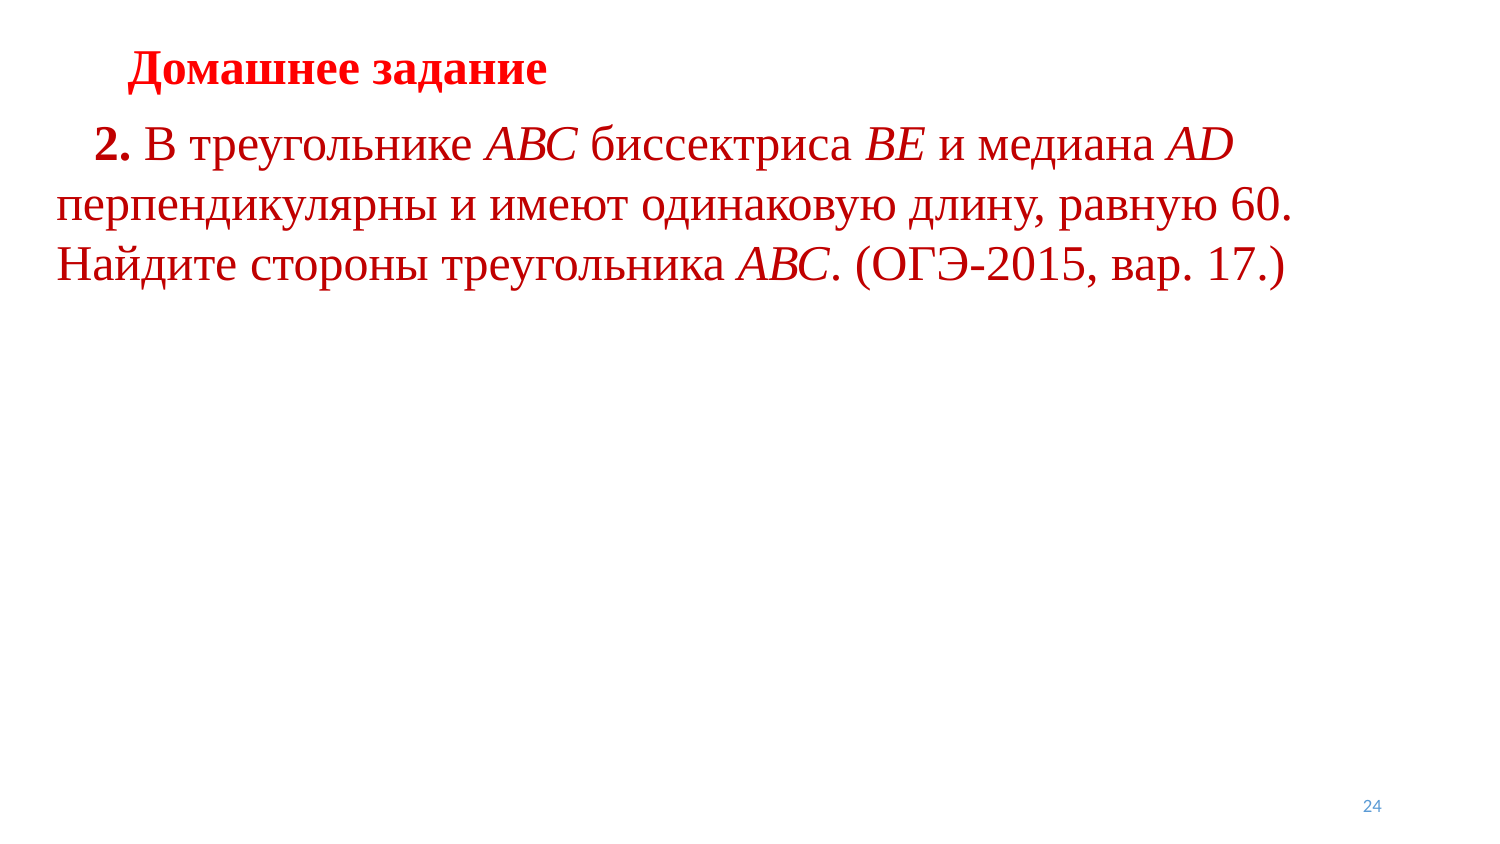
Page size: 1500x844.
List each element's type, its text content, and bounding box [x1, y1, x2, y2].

subtitle 2. В треугольнике АВС биссектриса ВЕ и медиана AD перпендикулярны и имеют одинаковую длину, равную 60. Найдите стороны треугольника АВС. (ОГЭ-2015, вар. 17.) [41, 102, 1471, 800]
slide_number 24 [1059, 782, 1397, 827]
title Домашнее задание [112, 32, 1376, 102]
